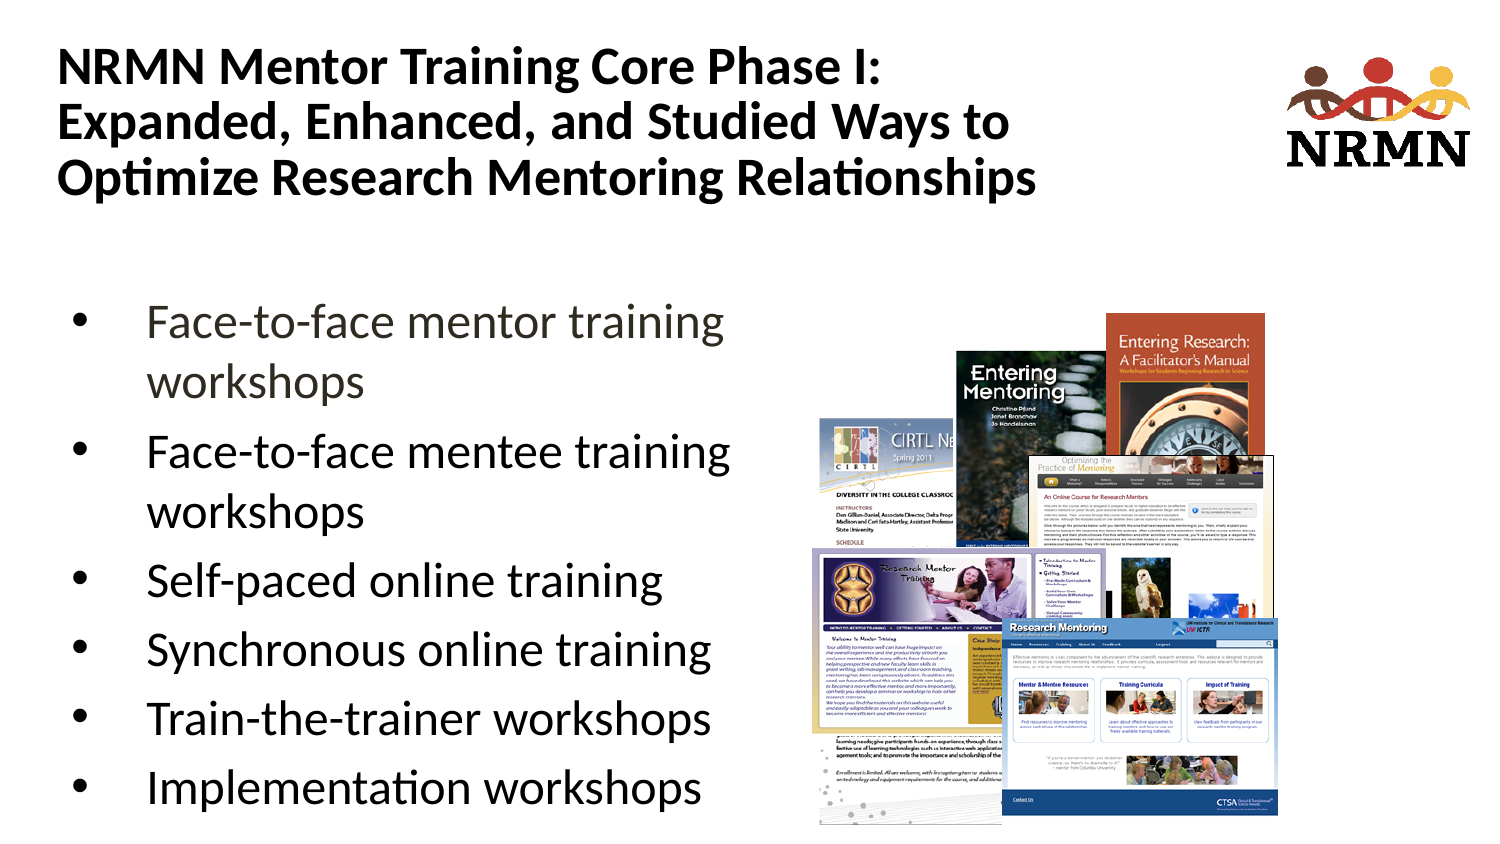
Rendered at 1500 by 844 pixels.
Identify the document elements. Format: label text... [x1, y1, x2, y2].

picture [1277, 44, 1479, 174]
title NRMN Mentor Training Core Phase I: Expanded, Enhanced, and Studied Ways to Optimize Research Mentoring Relationships [42, 35, 1170, 214]
picture [812, 312, 1278, 826]
text_box Face-to-face mentor training workshops Face-to-face mentee training workshops Self-paced online training Synchronous online training Train-the-trainer workshops Implementation workshops [0, 274, 757, 844]
